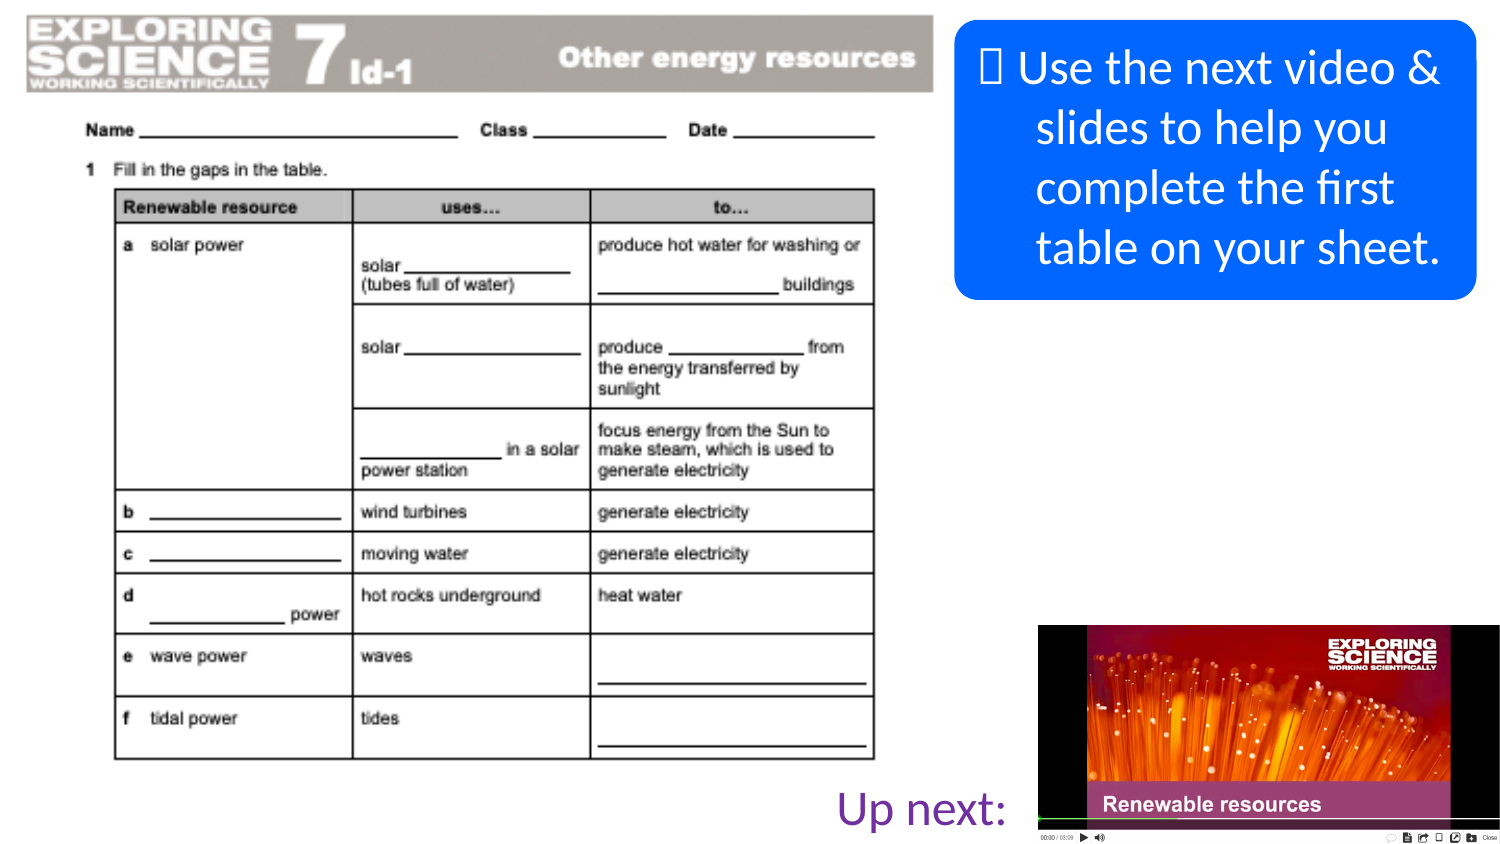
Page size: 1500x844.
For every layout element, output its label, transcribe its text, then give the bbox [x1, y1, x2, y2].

text_box  Use the next video & slides to help you complete the first table on your sheet. [963, 19, 1477, 300]
text_box Up next: [695, 767, 1023, 843]
picture [1038, 625, 1500, 844]
picture [0, 0, 963, 773]
